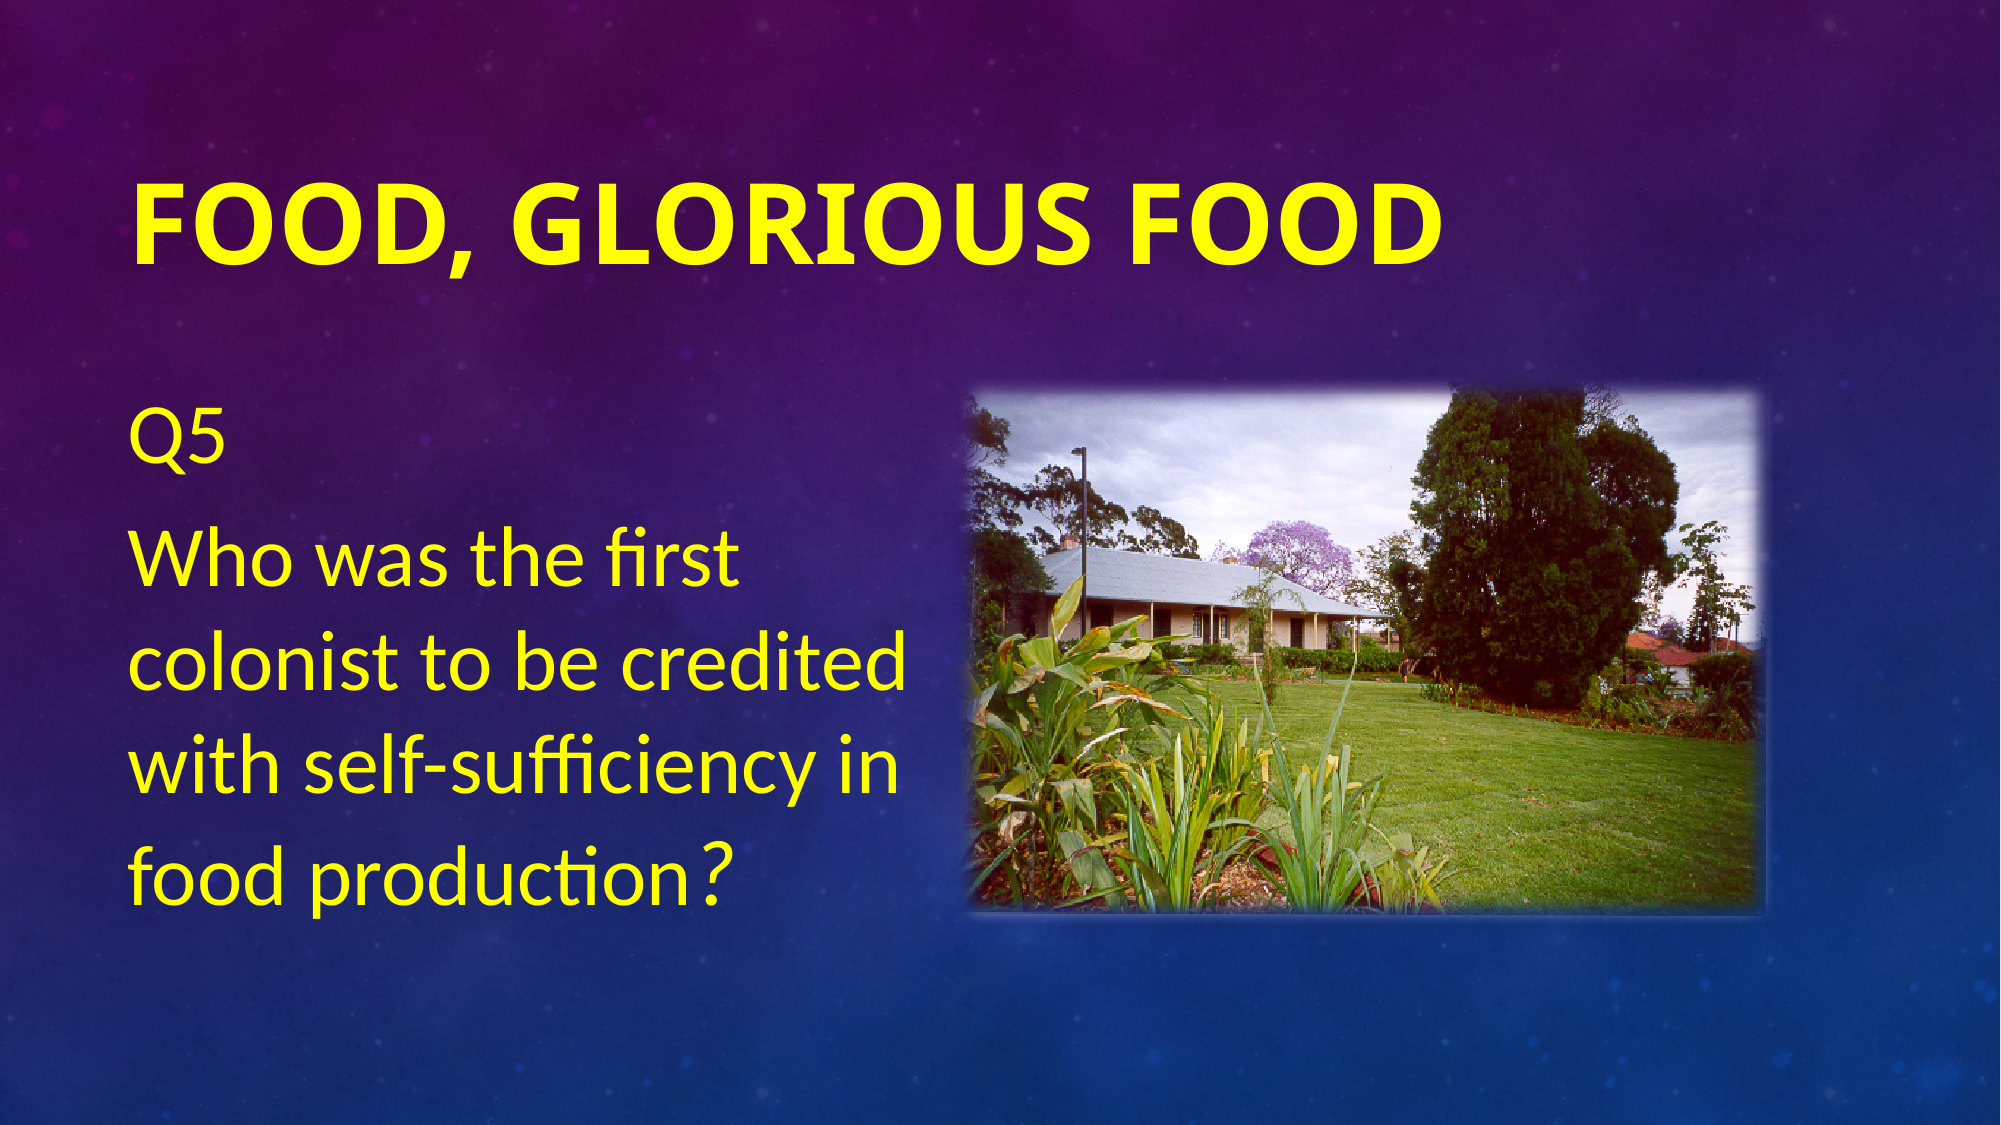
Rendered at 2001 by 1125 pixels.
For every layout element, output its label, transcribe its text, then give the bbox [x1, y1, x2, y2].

title Food, glorious food [112, 99, 1775, 339]
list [954, 375, 1775, 927]
list Q5 Who was the first colonist to be credited with self-sufficiency in food production? [112, 351, 932, 950]
picture [0, 0, 2001, 1125]
